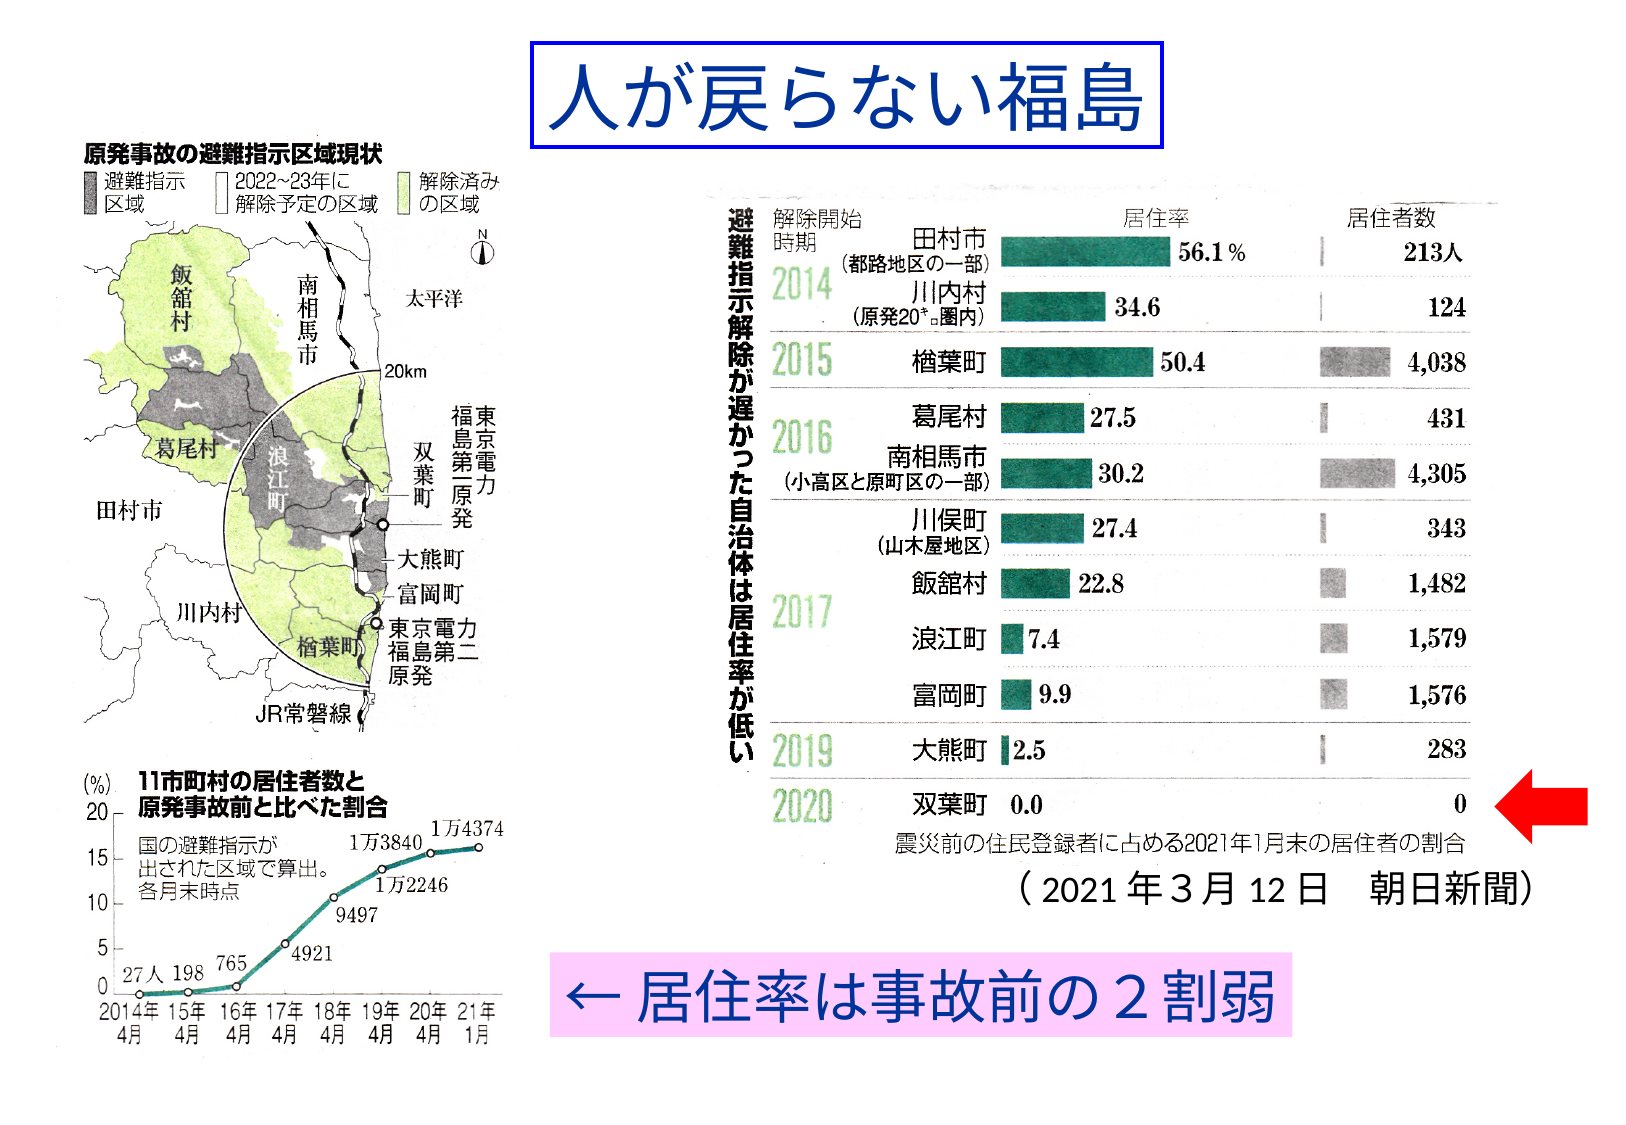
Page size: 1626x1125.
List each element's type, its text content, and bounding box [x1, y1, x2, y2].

picture [706, 172, 1498, 866]
picture [56, 125, 521, 1059]
text_box ←居住率は事故前の２割弱 [549, 952, 1293, 1038]
text_box （2021年３月12日 朝日新聞） [980, 857, 1573, 918]
text_box [1498, 768, 1588, 845]
text_box 人が戻らない福島 [532, 42, 1162, 148]
